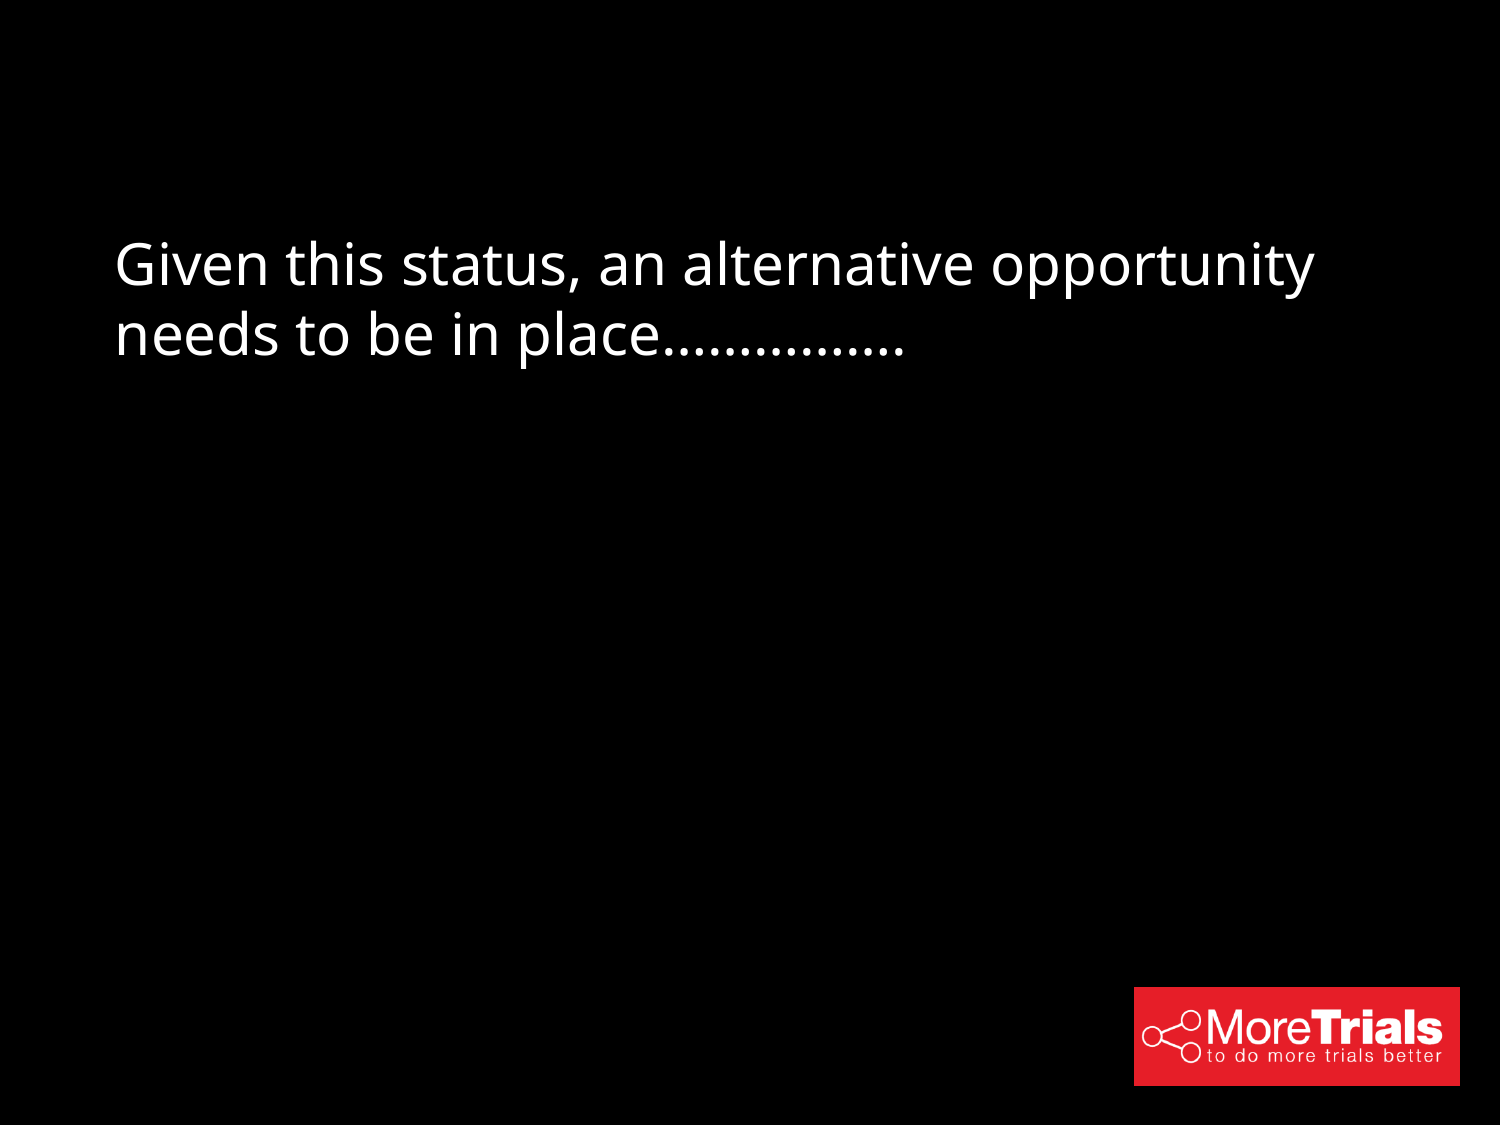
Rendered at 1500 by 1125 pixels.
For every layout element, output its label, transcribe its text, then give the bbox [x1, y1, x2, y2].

picture [1134, 987, 1461, 1086]
text_box Given this status, an alternative opportunity needs to be in place……………. [100, 219, 1412, 375]
